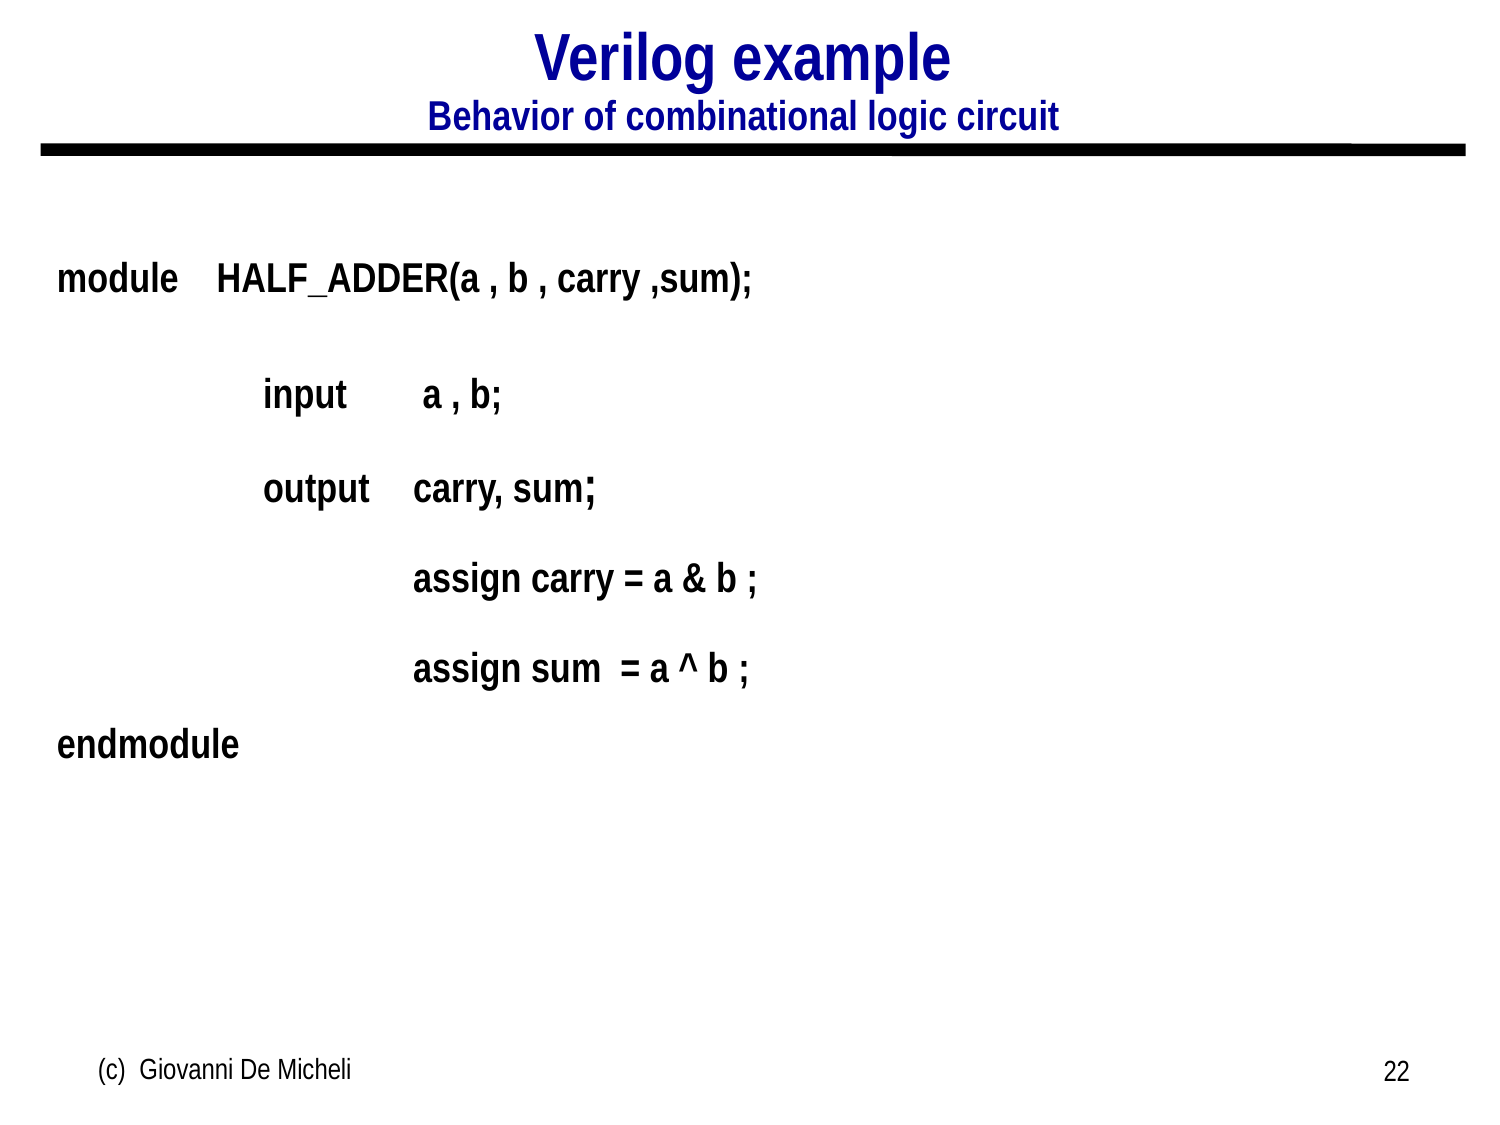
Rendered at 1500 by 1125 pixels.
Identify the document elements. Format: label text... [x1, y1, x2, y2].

slide_number 22 [1074, 1044, 1425, 1123]
list module HALF_ADDER(a , b , carry ,sum); input a , b; output carry, sum; assign carry = a & b ; assign sum = a ^ b ; endmodule [41, 219, 1442, 845]
title Verilog example Behavior of combinational logic circuit [37, 0, 1450, 162]
footer (c) Giovanni De Micheli [0, 1042, 463, 1121]
